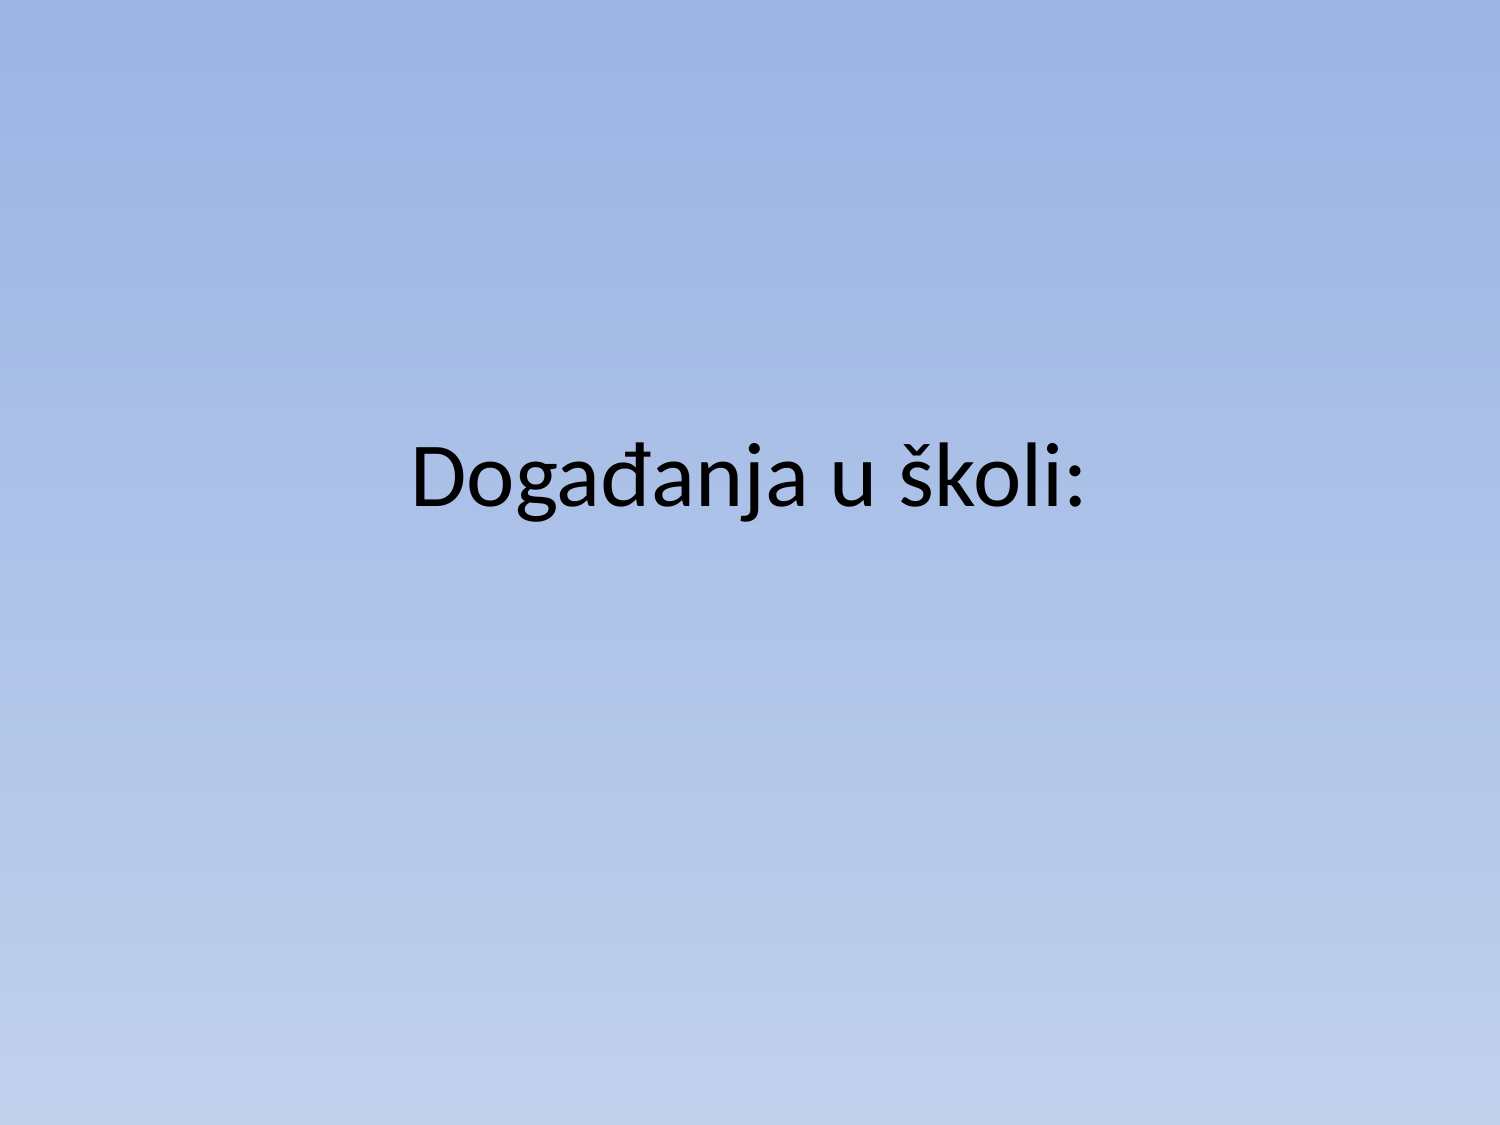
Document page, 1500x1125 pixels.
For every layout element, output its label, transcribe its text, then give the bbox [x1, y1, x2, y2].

title Događanja u školi: [112, 349, 1388, 591]
